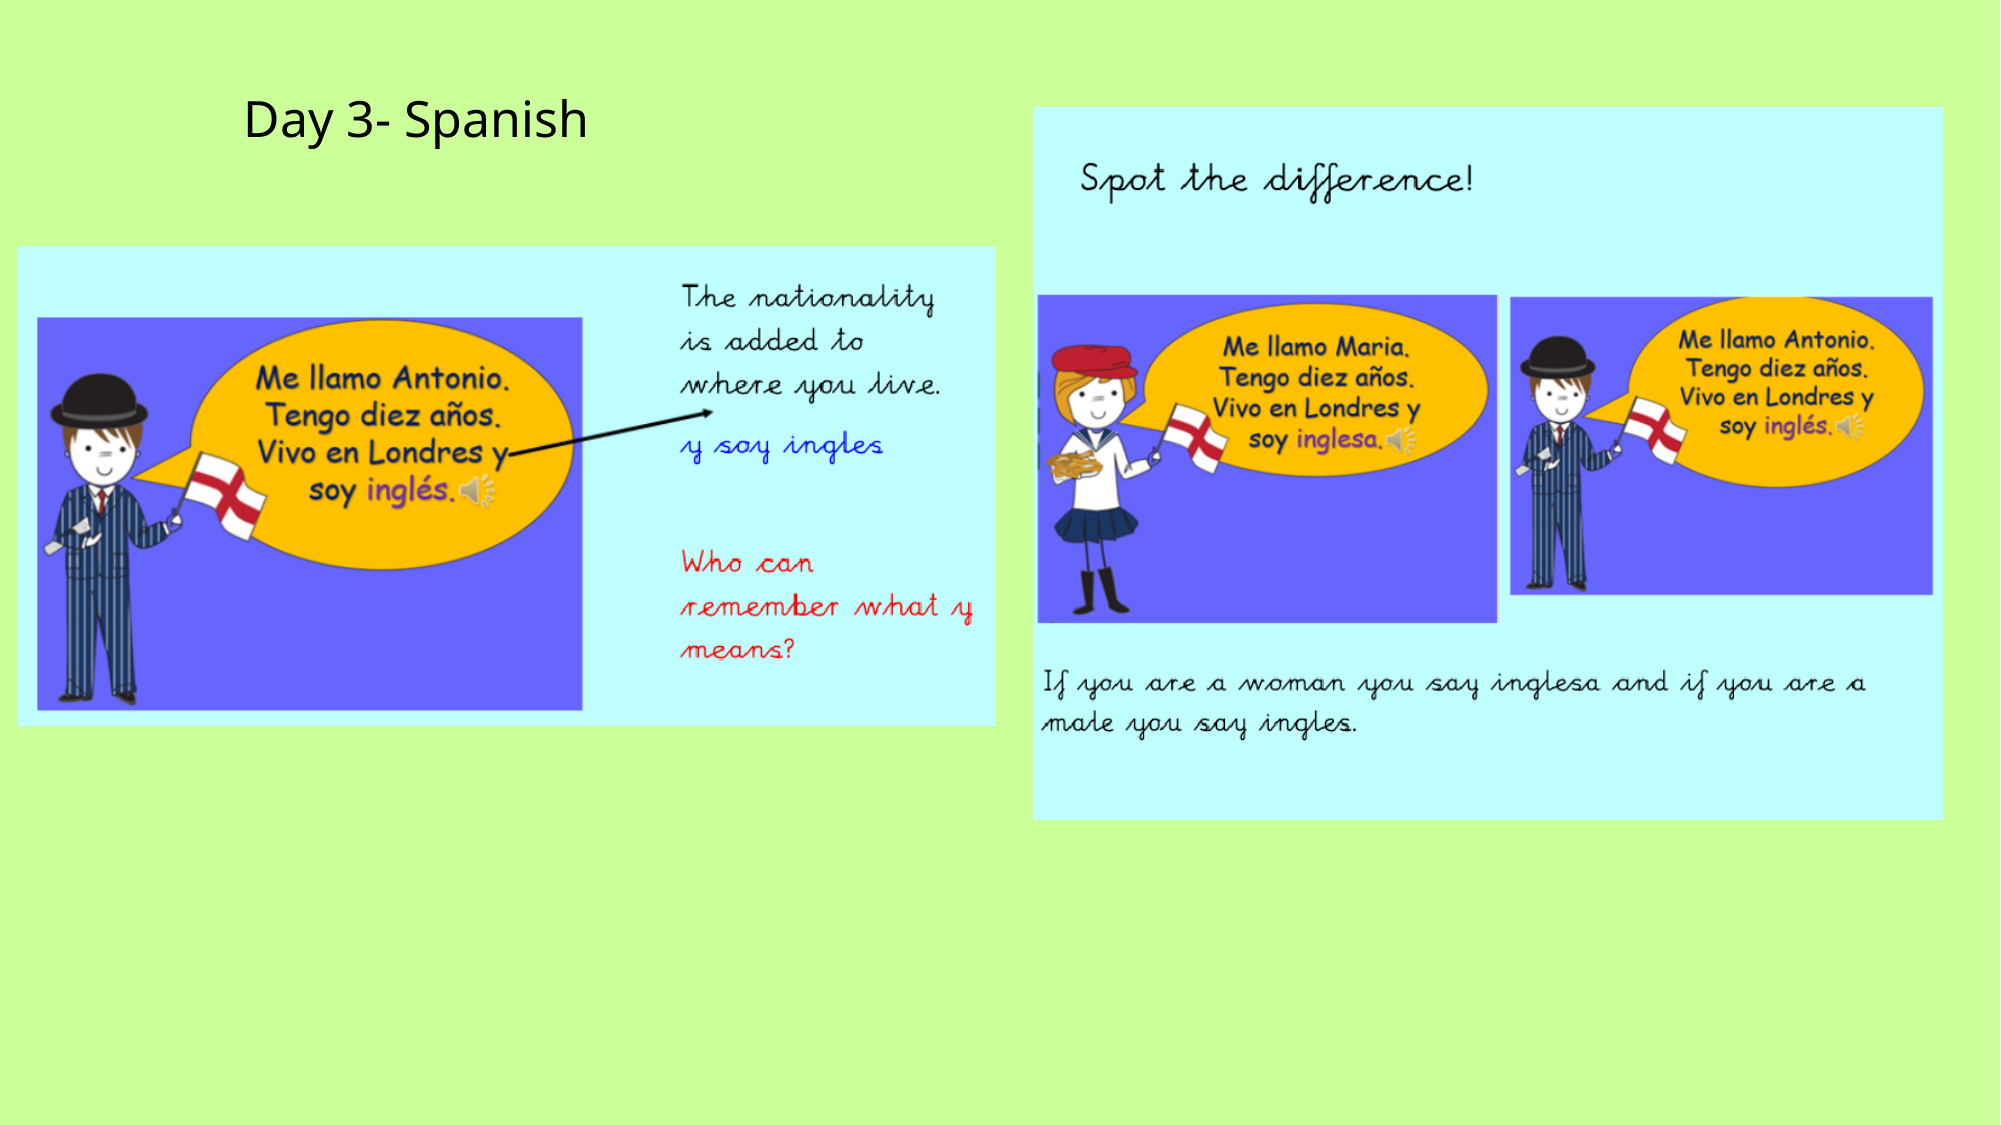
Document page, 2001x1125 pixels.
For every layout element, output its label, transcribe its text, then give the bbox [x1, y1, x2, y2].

text_box Day 3- Spanish [228, 80, 605, 156]
picture [1033, 107, 1943, 820]
picture [18, 246, 996, 726]
